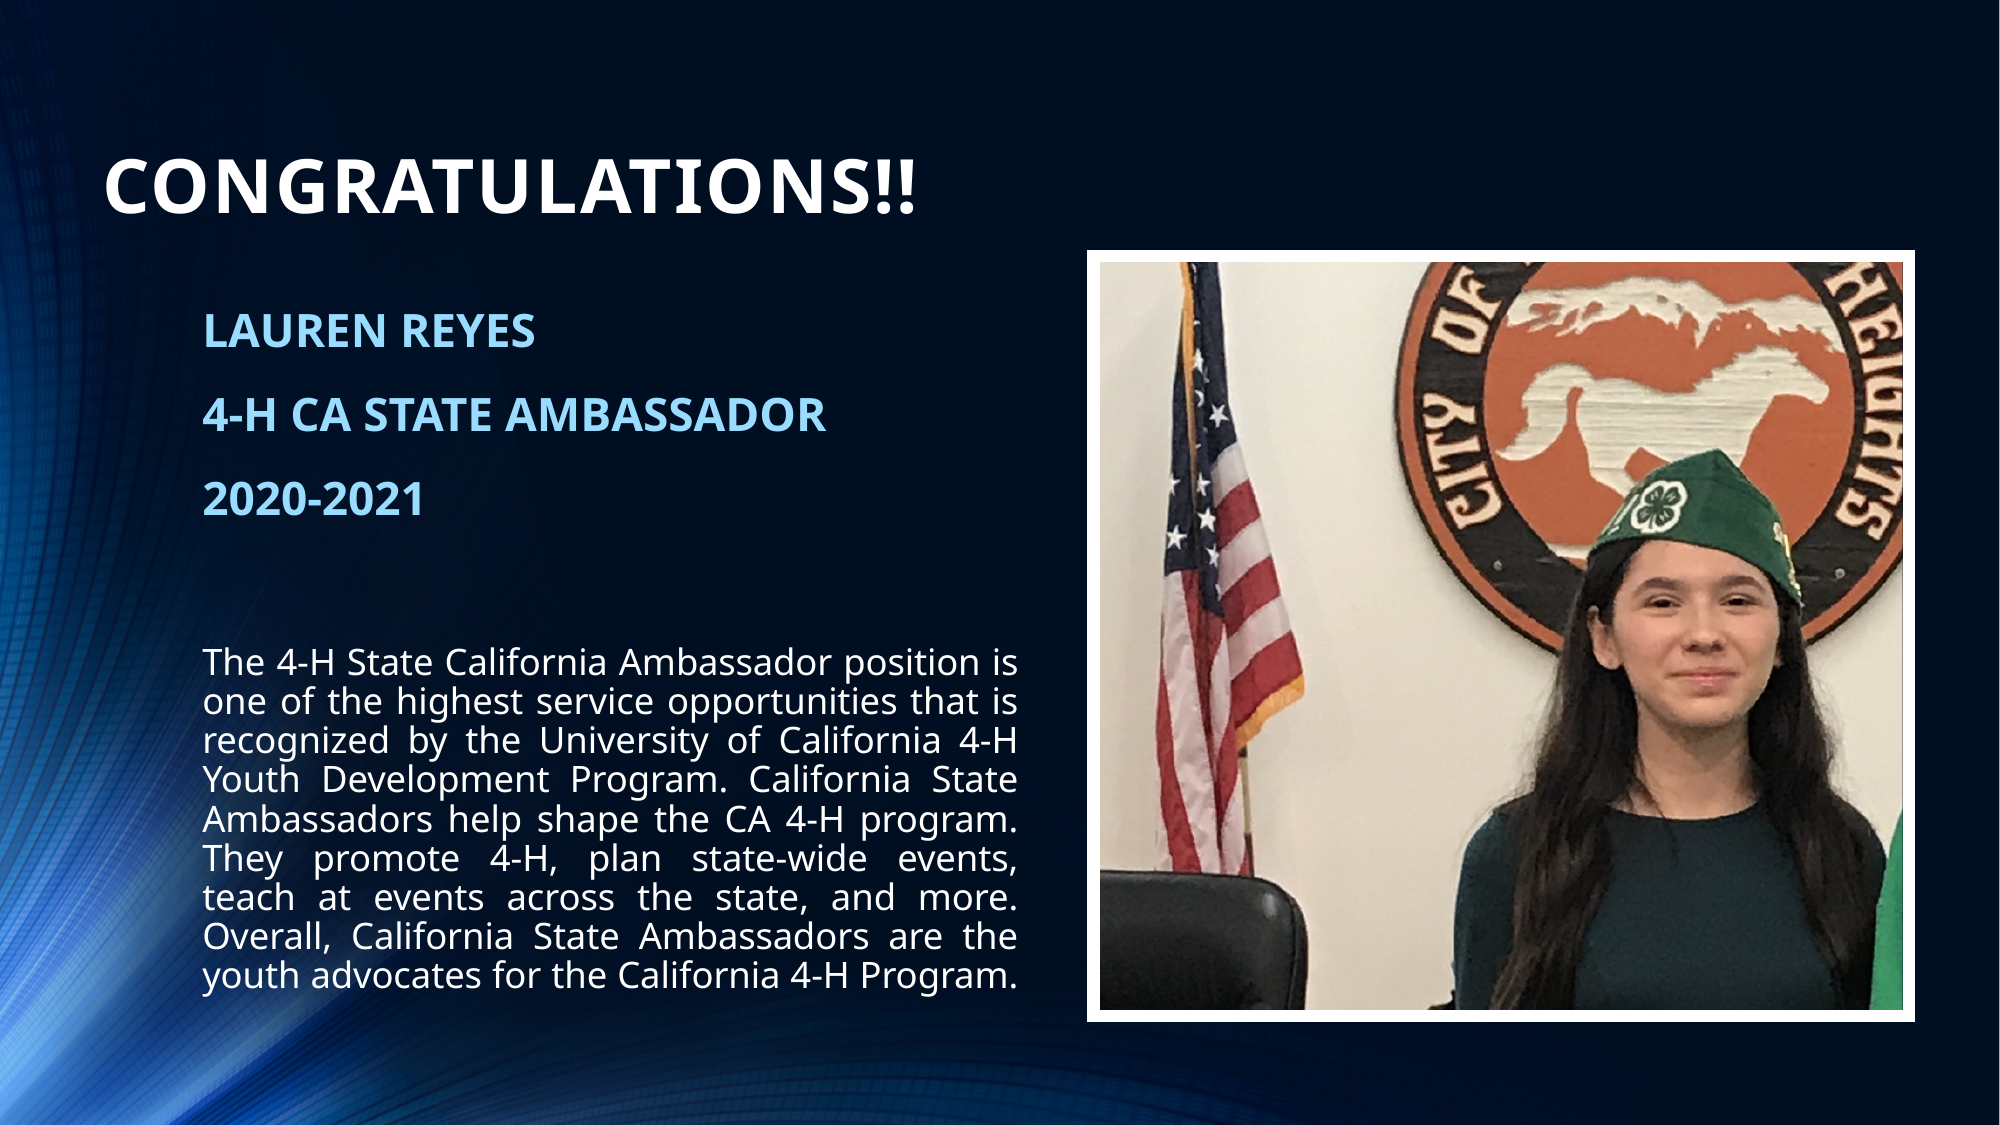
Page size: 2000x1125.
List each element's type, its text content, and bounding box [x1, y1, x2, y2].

title CONGRATULATIONS!! [87, 64, 1700, 238]
picture [0, 0, 2000, 1125]
list LAUREN REYES 4-H CA STATE AMBASSADOR 2020-2021 The 4-H State California Ambassador position is one of the highest service opportunities that is recognized by the University of California 4-H Youth Development Program. California State Ambassadors help shape the CA 4-H program. They promote 4-H, plan state-wide events, teach at events across the state, and more. Overall, California State Ambassadors are the youth advocates for the California 4-H Program. [187, 299, 1035, 1039]
